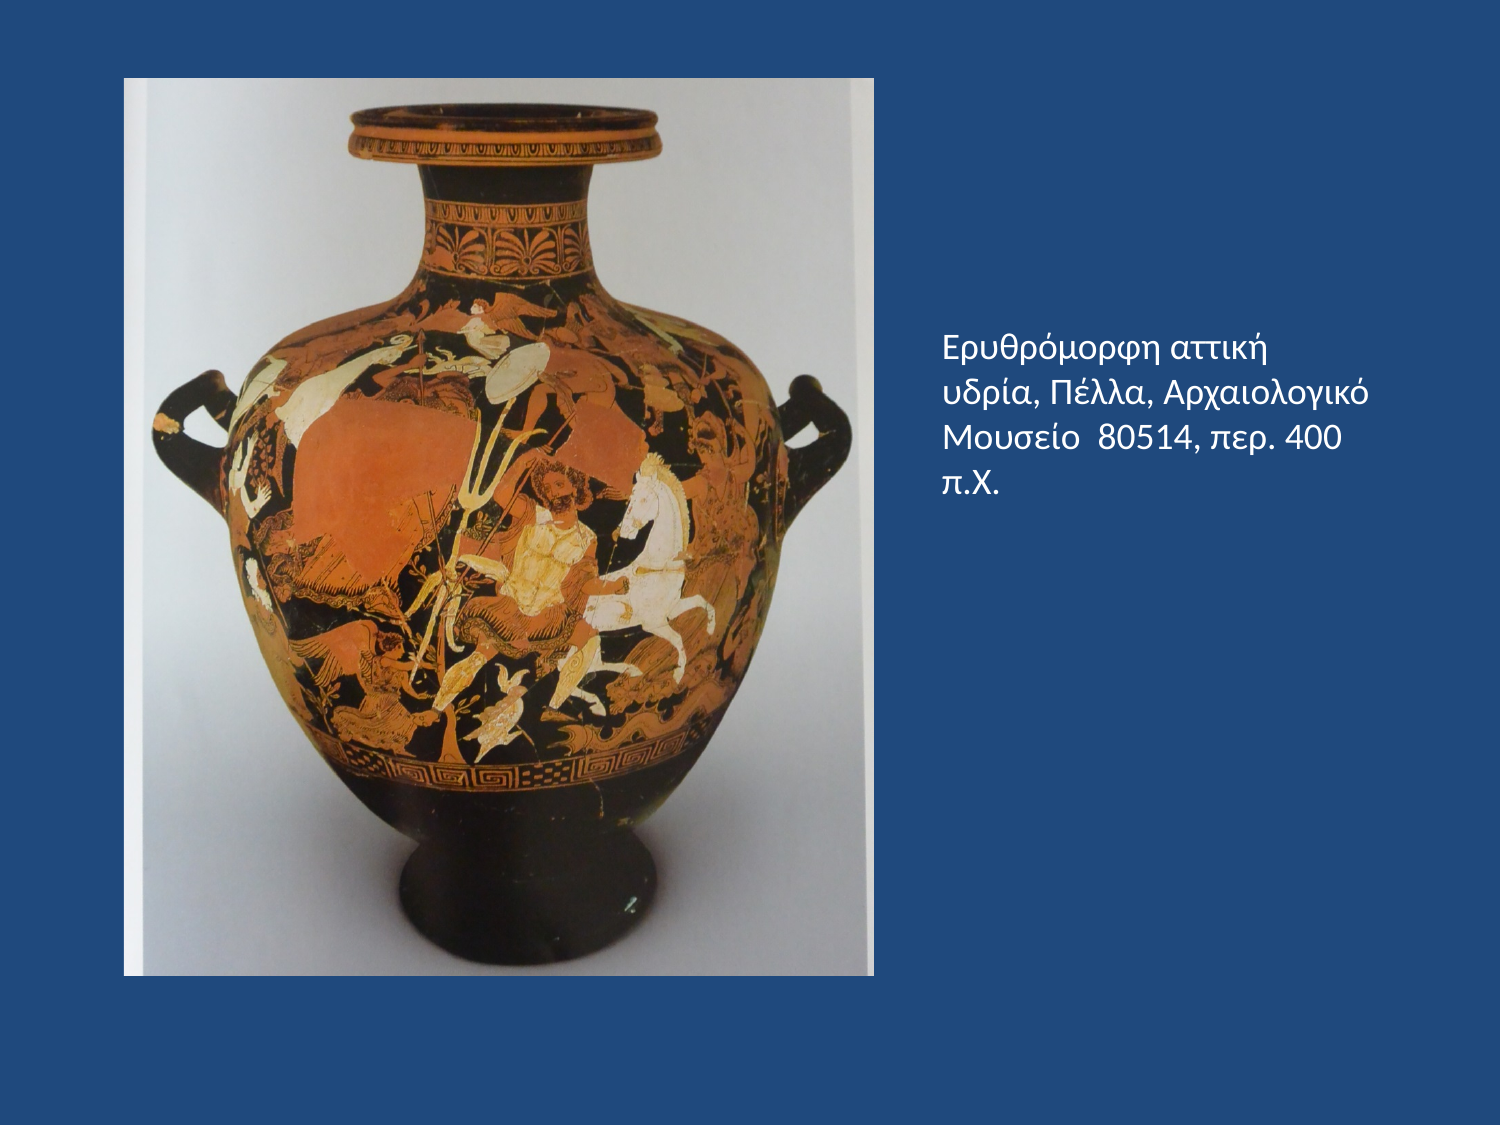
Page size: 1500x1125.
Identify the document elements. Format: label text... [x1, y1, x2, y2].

text_box Ερυθρόμορφη αττική υδρία, Πέλλα, Αρχαιολογικό Μουσείο 80514, περ. 400 π.Χ. [927, 314, 1388, 510]
picture [123, 77, 875, 976]
